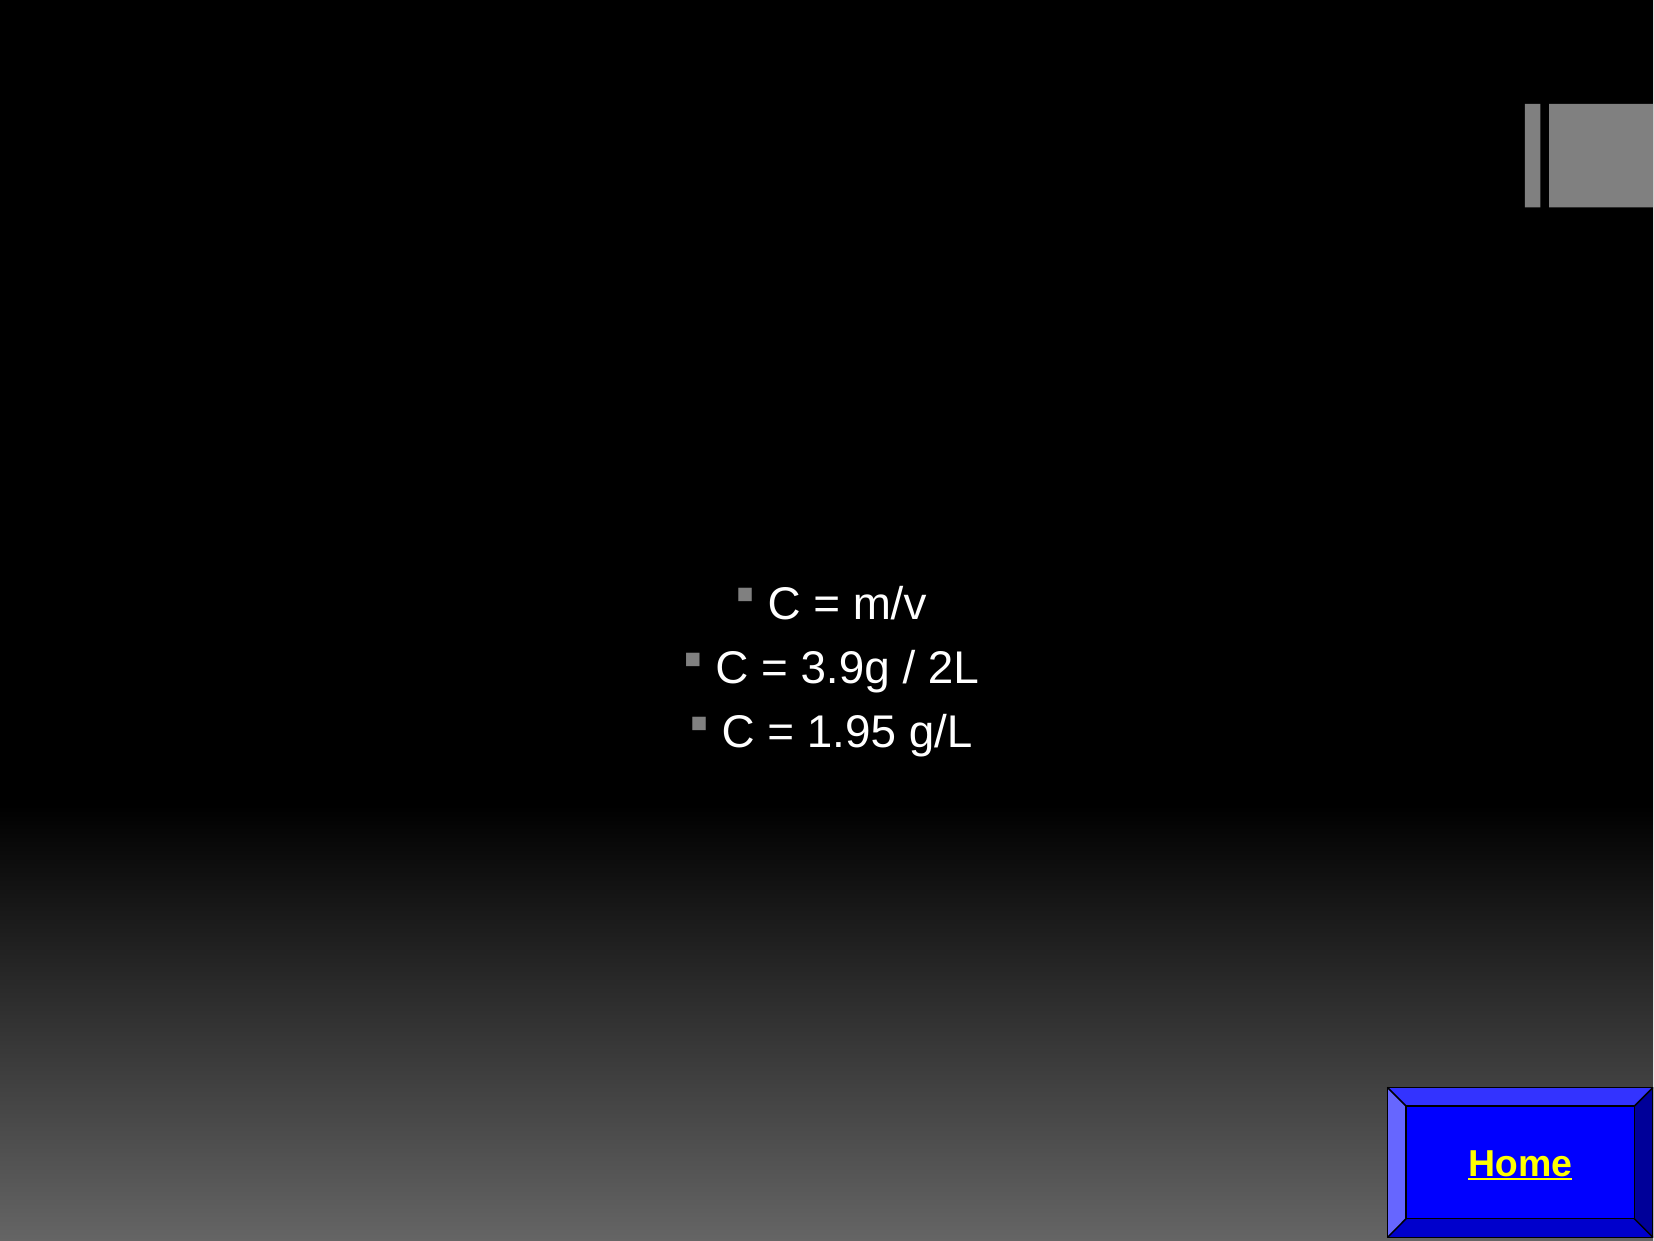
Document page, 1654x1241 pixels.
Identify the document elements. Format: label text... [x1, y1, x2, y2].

list C = m/v C = 3.9g / 2L C = 1.95 g/L [165, 501, 1488, 1142]
text_box Home [1387, 1087, 1654, 1238]
